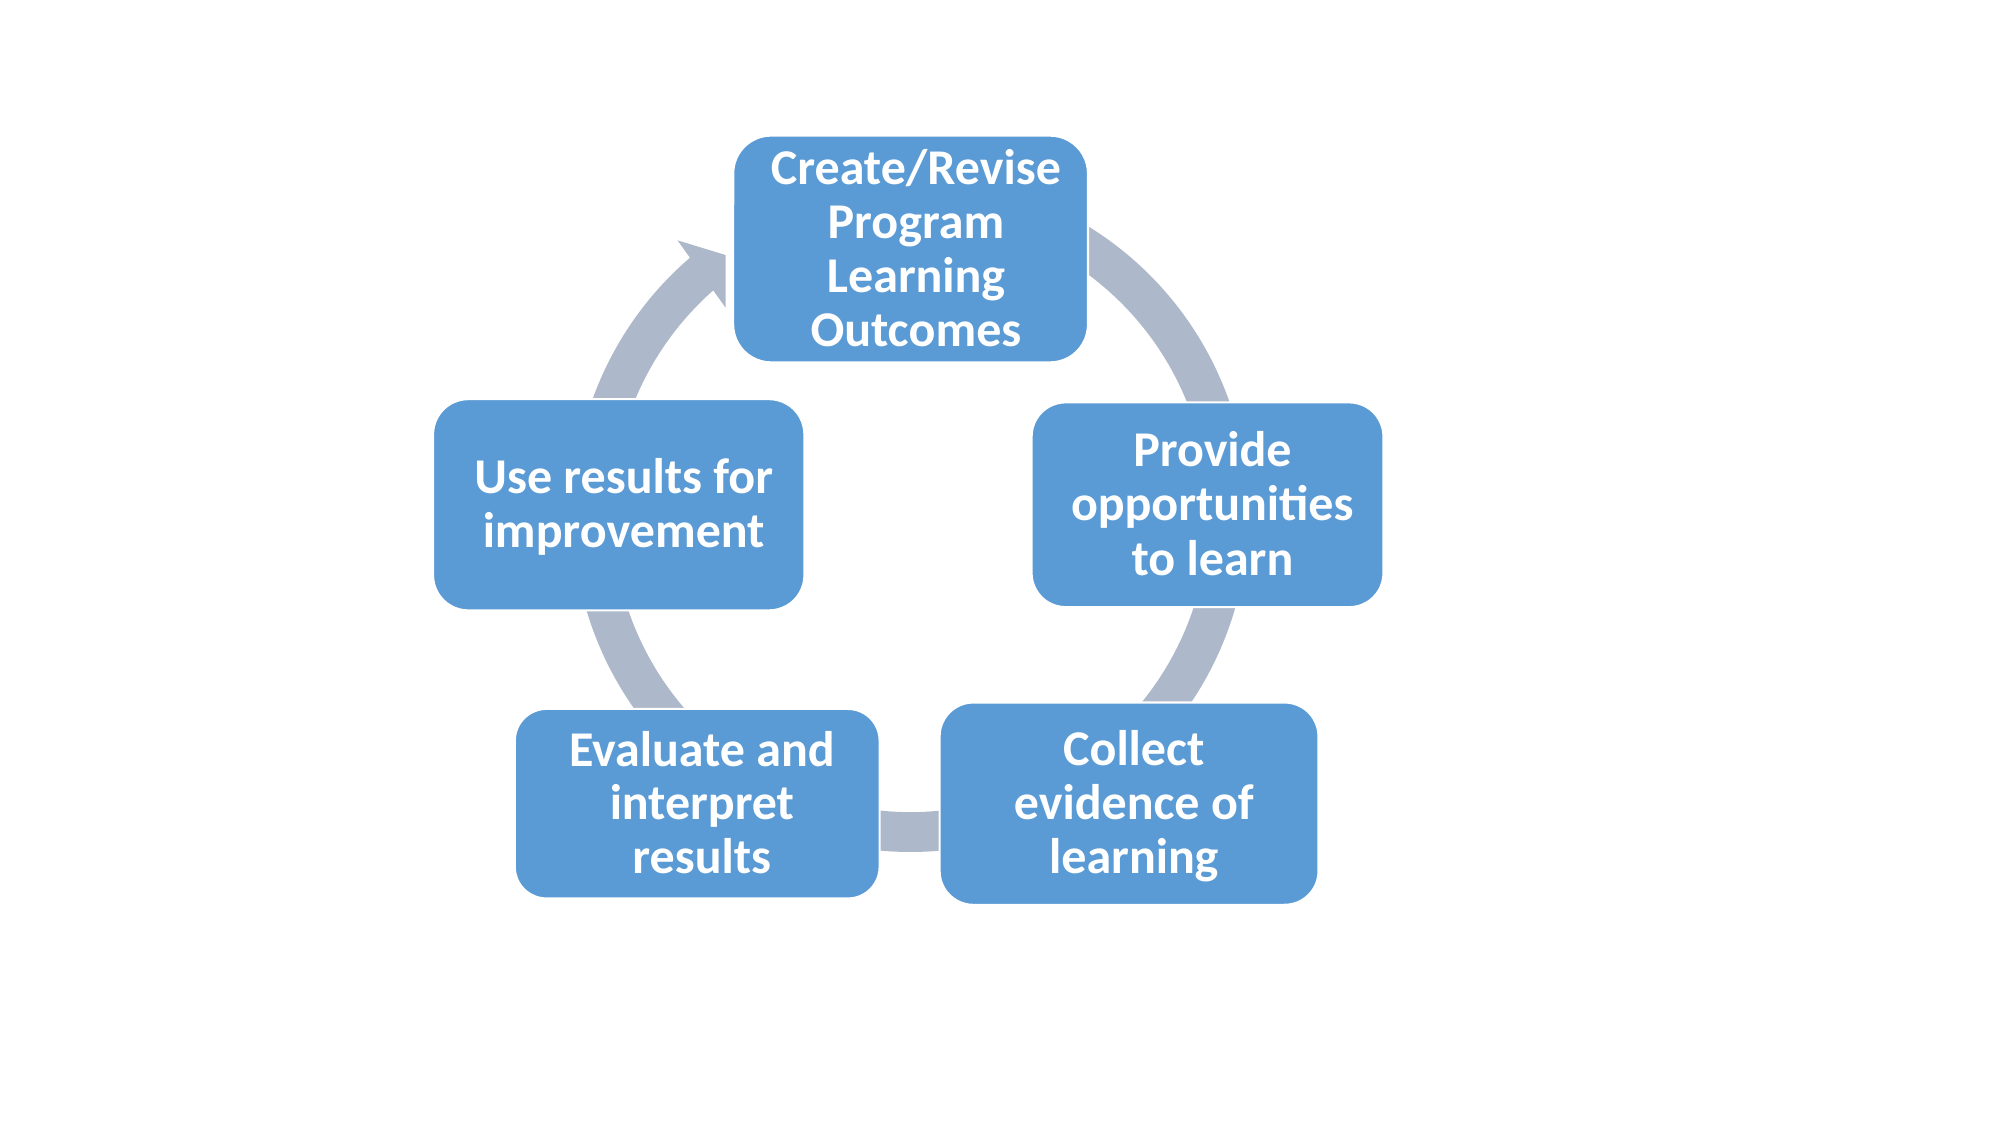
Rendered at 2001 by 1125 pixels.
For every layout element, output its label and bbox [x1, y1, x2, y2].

text_box [219, 157, 1592, 883]
